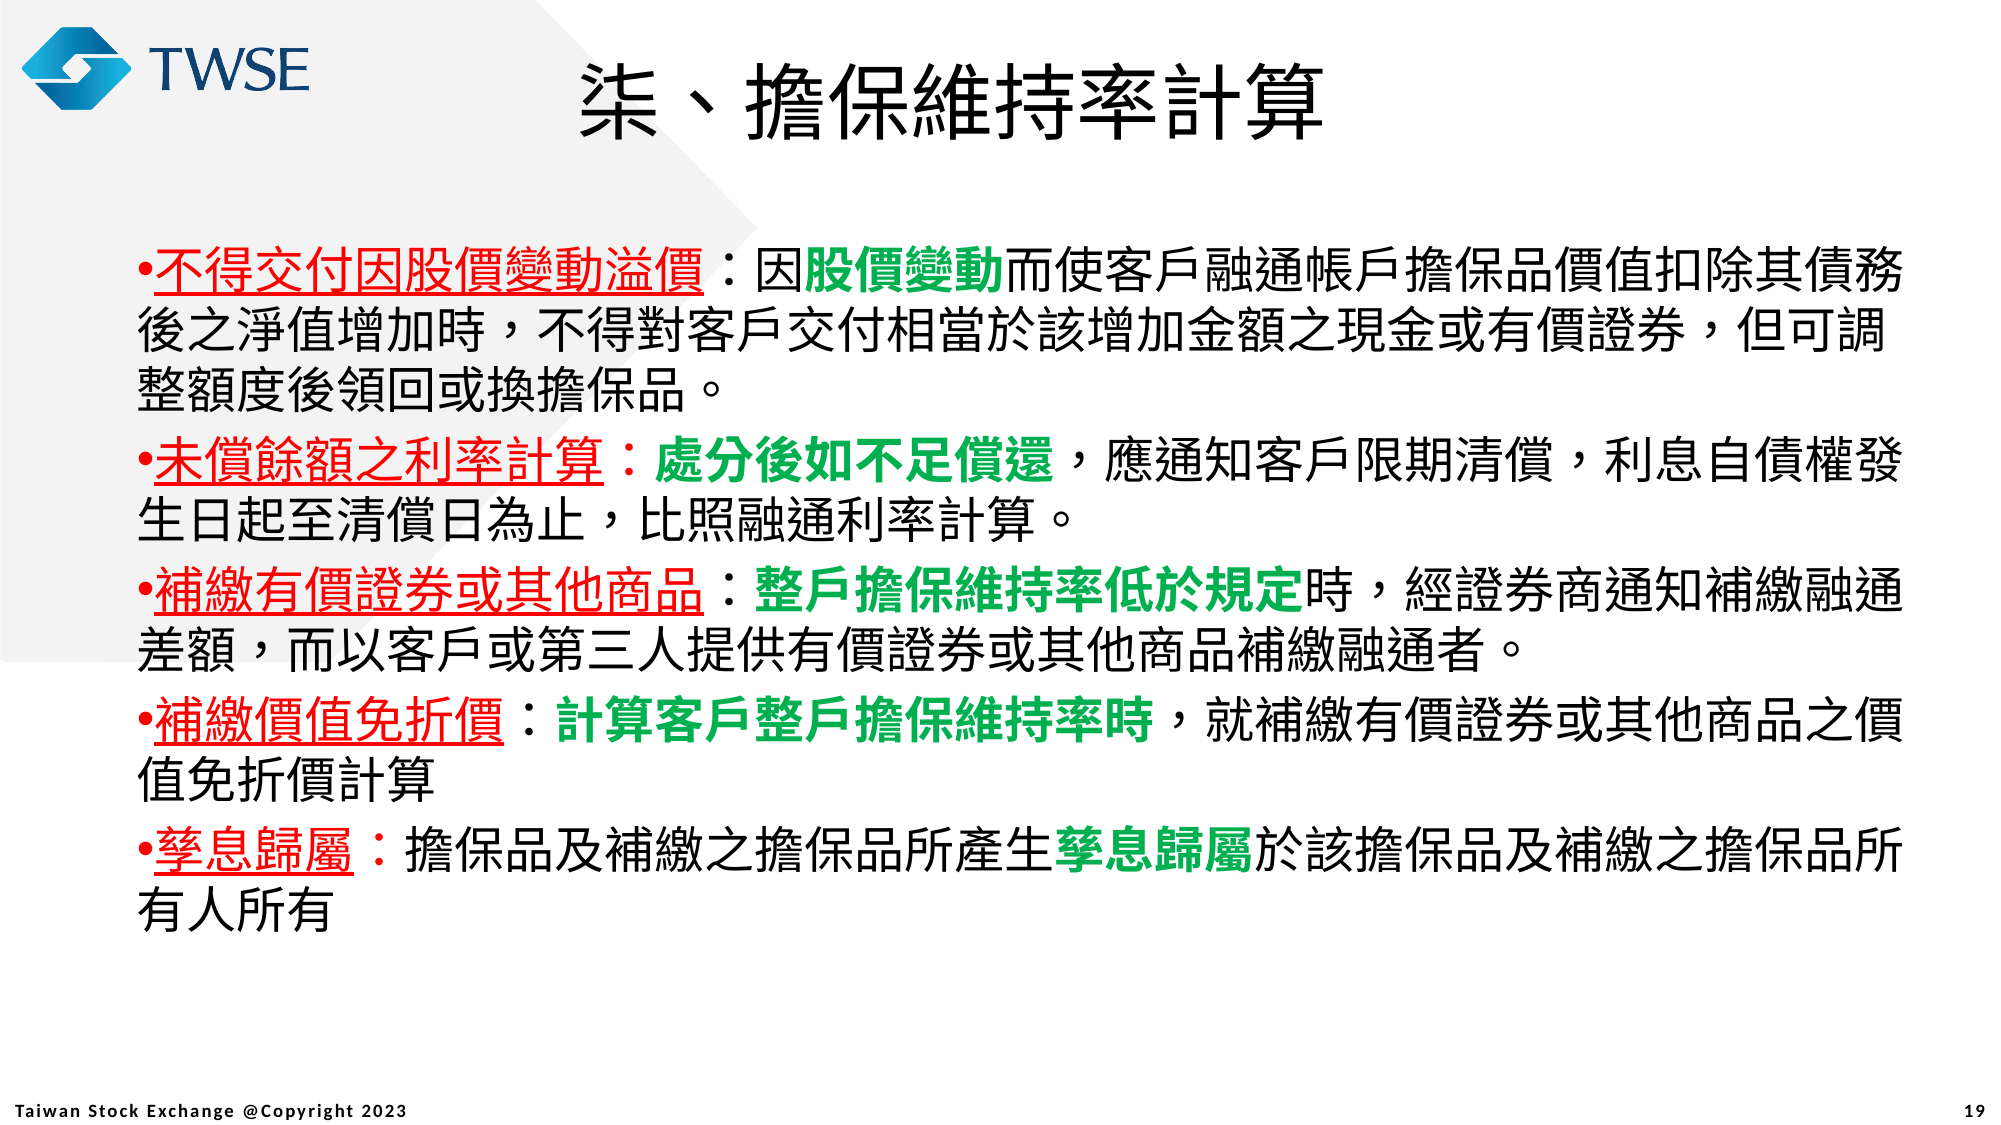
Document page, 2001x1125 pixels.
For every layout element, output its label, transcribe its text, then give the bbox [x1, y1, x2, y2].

slide_number 19 [1911, 1080, 2000, 1125]
list 不得交付因股價變動溢價：因股價變動而使客戶融通帳戶擔保品價值扣除其債務後之淨值增加時，不得對客戶交付相當於該增加金額之現金或有價證券，但可調整額度後領回或換擔保品。 未償餘額之利率計算：處分後如不足償還，應通知客戶限期清償，利息自債權發生日起至清償日為止，比照融通利率計算。 補繳有價證券或其他商品：整戶擔保維持率低於規定時，經證券商通知補繳融通差額，而以客戶或第三人提供有價證券或其他商品補繳融通者。 補繳價值免折價：計算客戶整戶擔保維持率時，就補繳有價證券或其他商品之價值免折價計算 孳息歸屬：擔保品及補繳之擔保品所產生孳息歸屬於該擔保品及補繳之擔保品所有人所有 [108, 230, 1937, 1042]
list 柒、擔保維持率計算 [548, 43, 1926, 174]
picture [0, 0, 781, 675]
